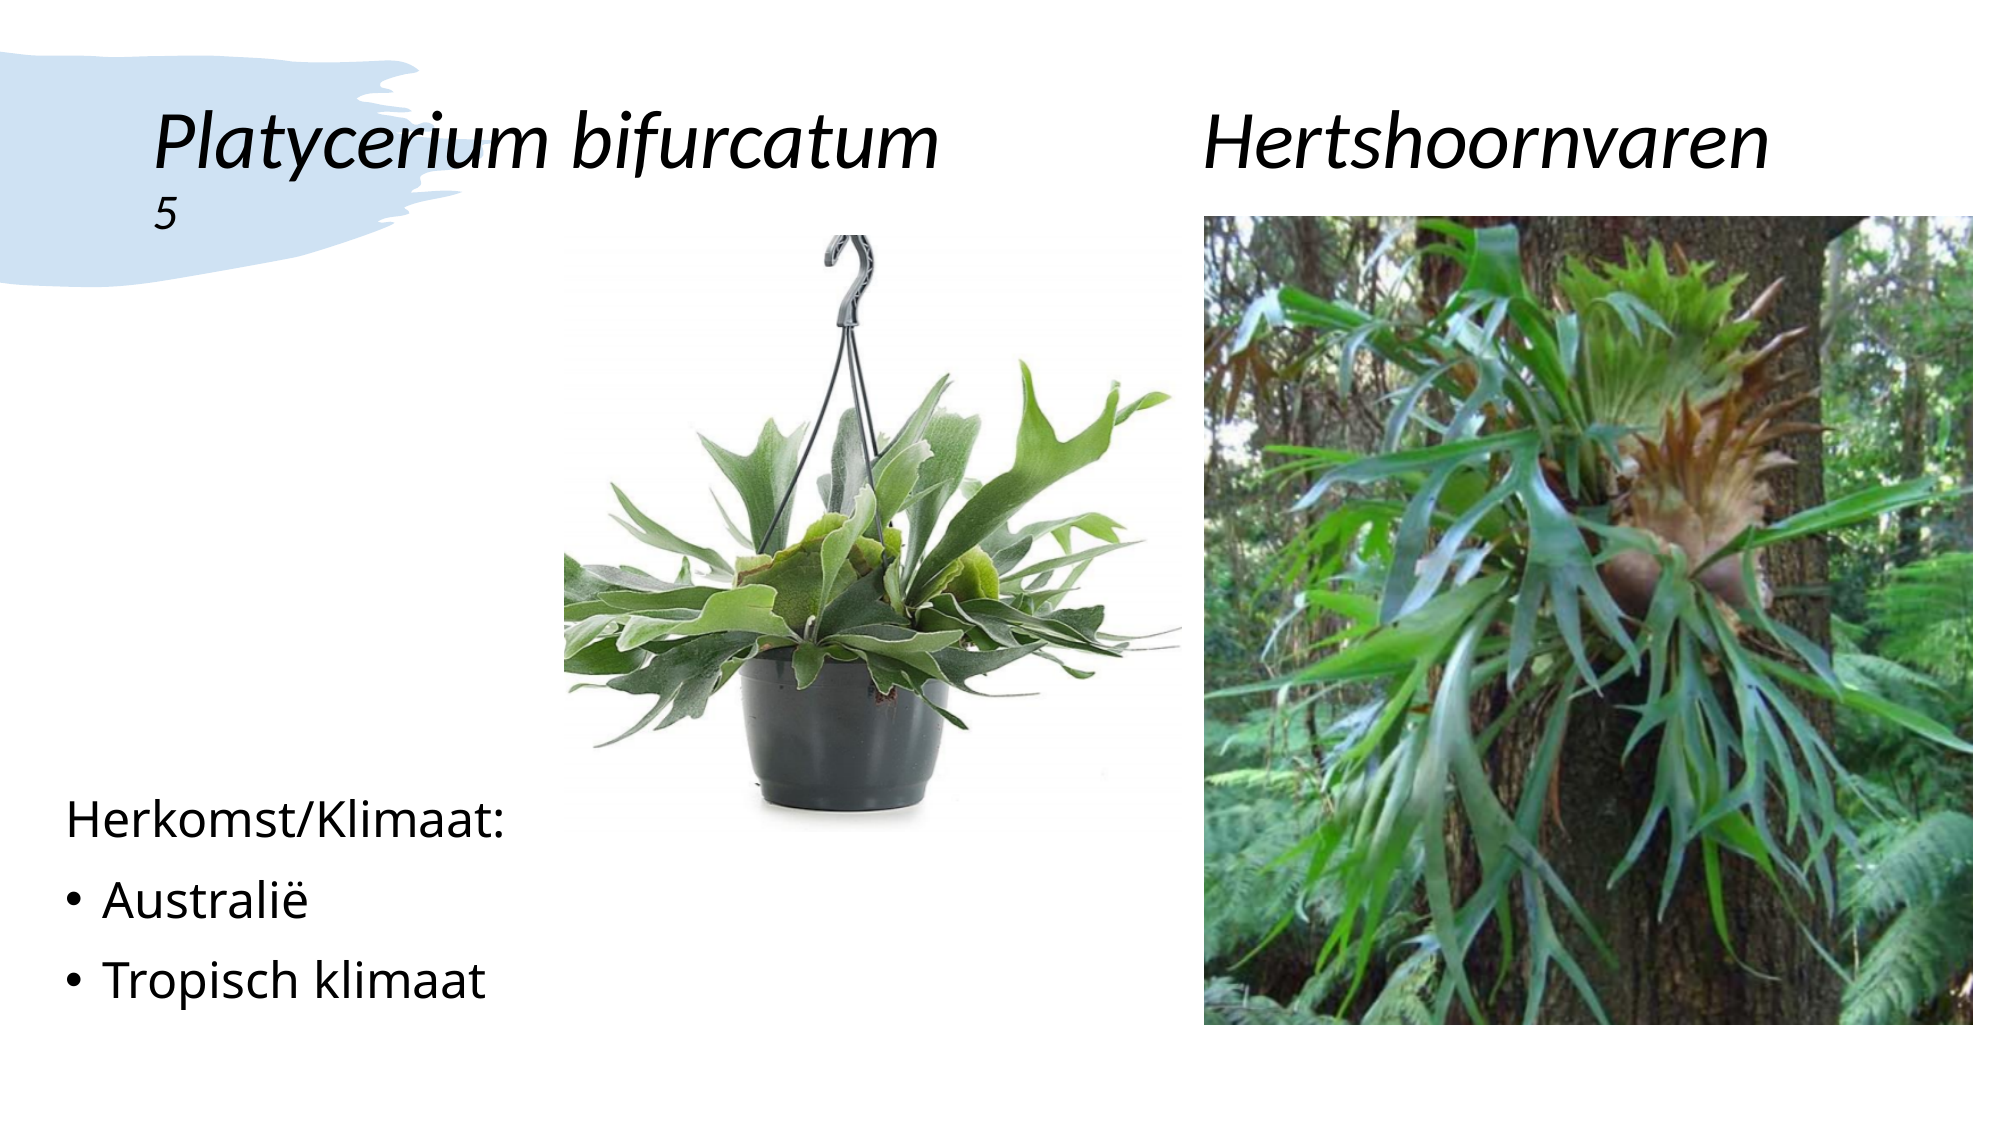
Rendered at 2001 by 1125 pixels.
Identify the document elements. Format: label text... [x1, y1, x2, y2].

list Herkomst/Klimaat: Australië Tropisch klimaat [50, 779, 729, 1094]
title Platycerium bifurcatum Hertshoornvaren 5 [137, 59, 1863, 278]
picture [564, 235, 1182, 832]
picture [1204, 215, 1973, 1025]
